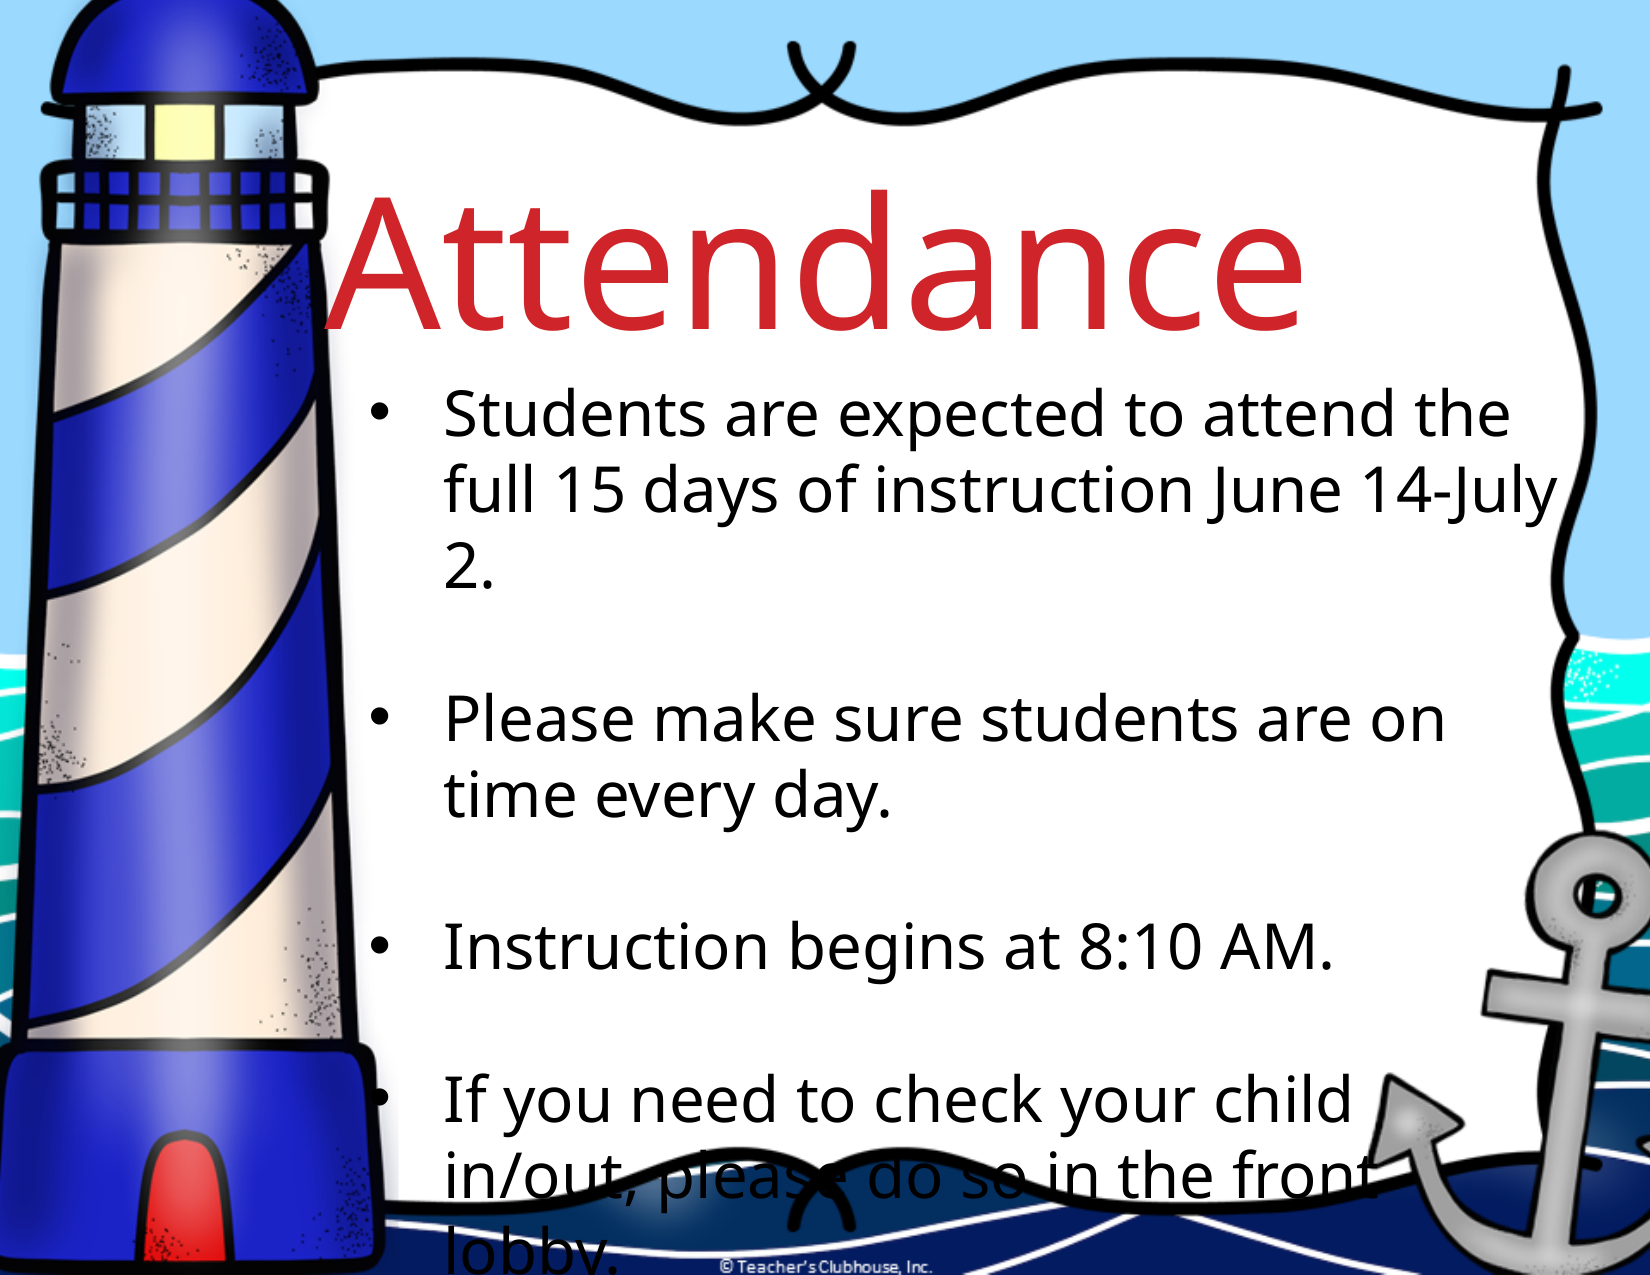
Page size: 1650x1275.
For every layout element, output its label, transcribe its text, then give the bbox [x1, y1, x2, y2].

text_box Students are expected to attend the full 15 days of instruction June 14-July 2. Please make sure students are on time every day. Instruction begins at 8:10 AM. If you need to check your child in/out, please do so in the front lobby. [352, 364, 1582, 1275]
picture [0, 0, 1650, 1275]
text_box Attendance [96, 137, 1540, 375]
